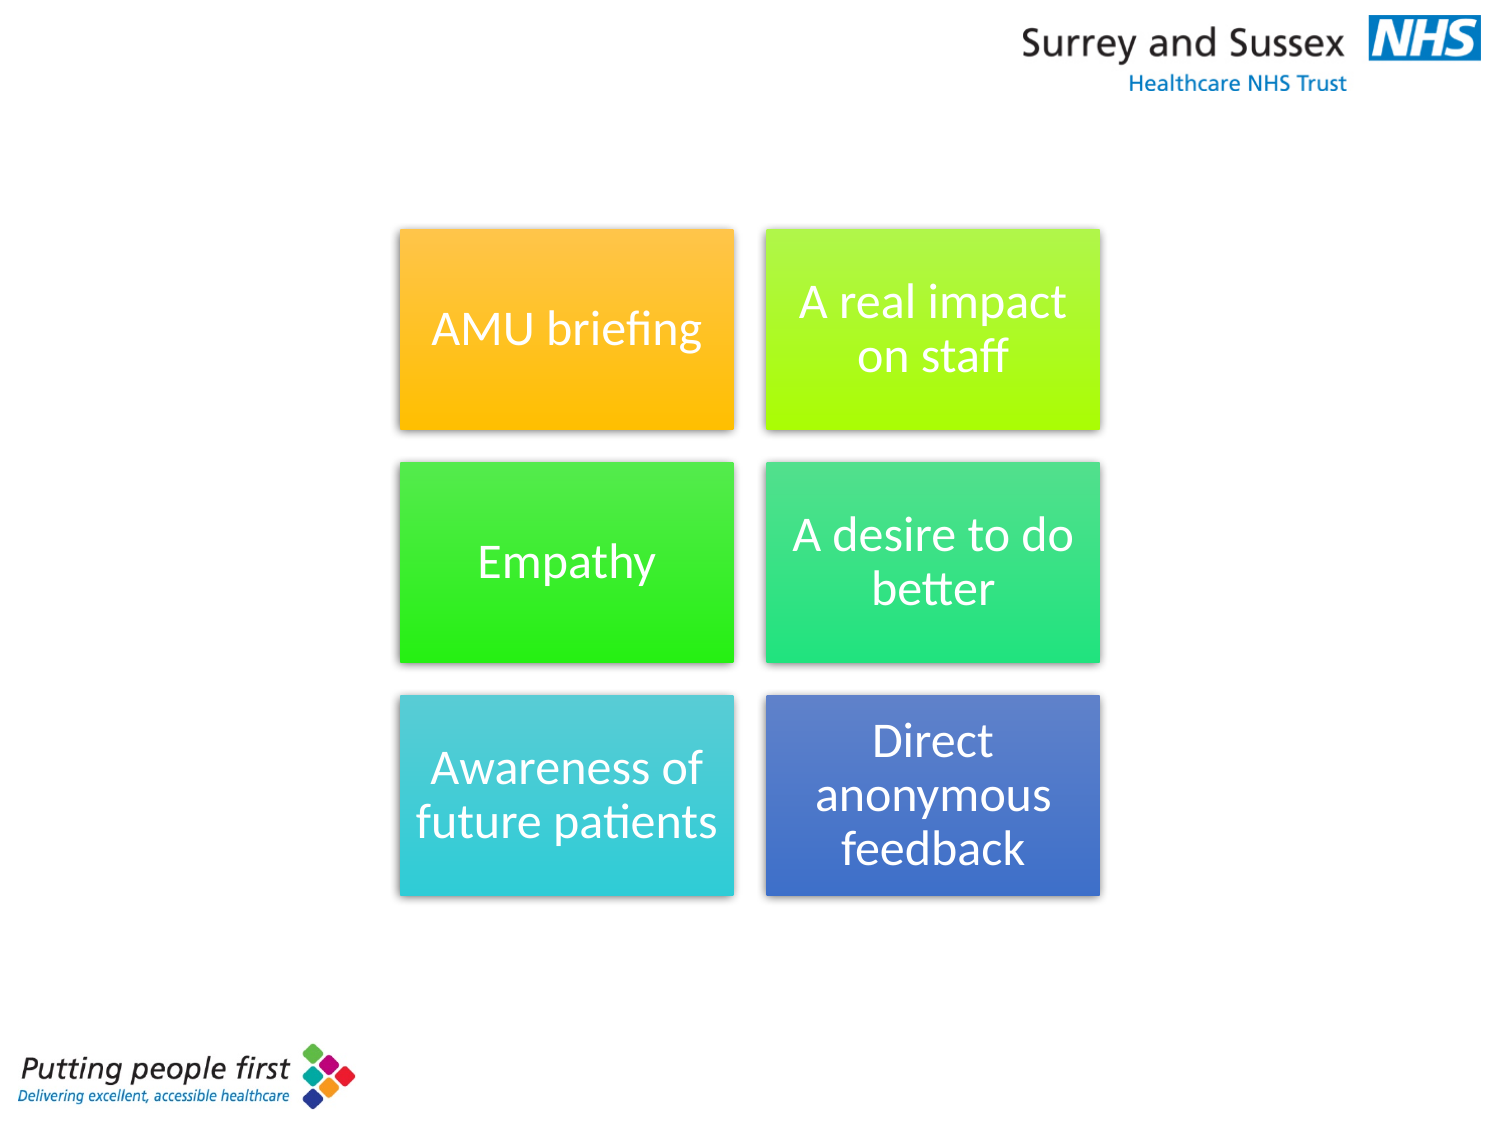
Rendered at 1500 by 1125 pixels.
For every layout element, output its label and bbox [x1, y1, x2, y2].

picture [18, 1042, 356, 1110]
text_box [249, 229, 1250, 896]
picture [1023, 15, 1481, 91]
